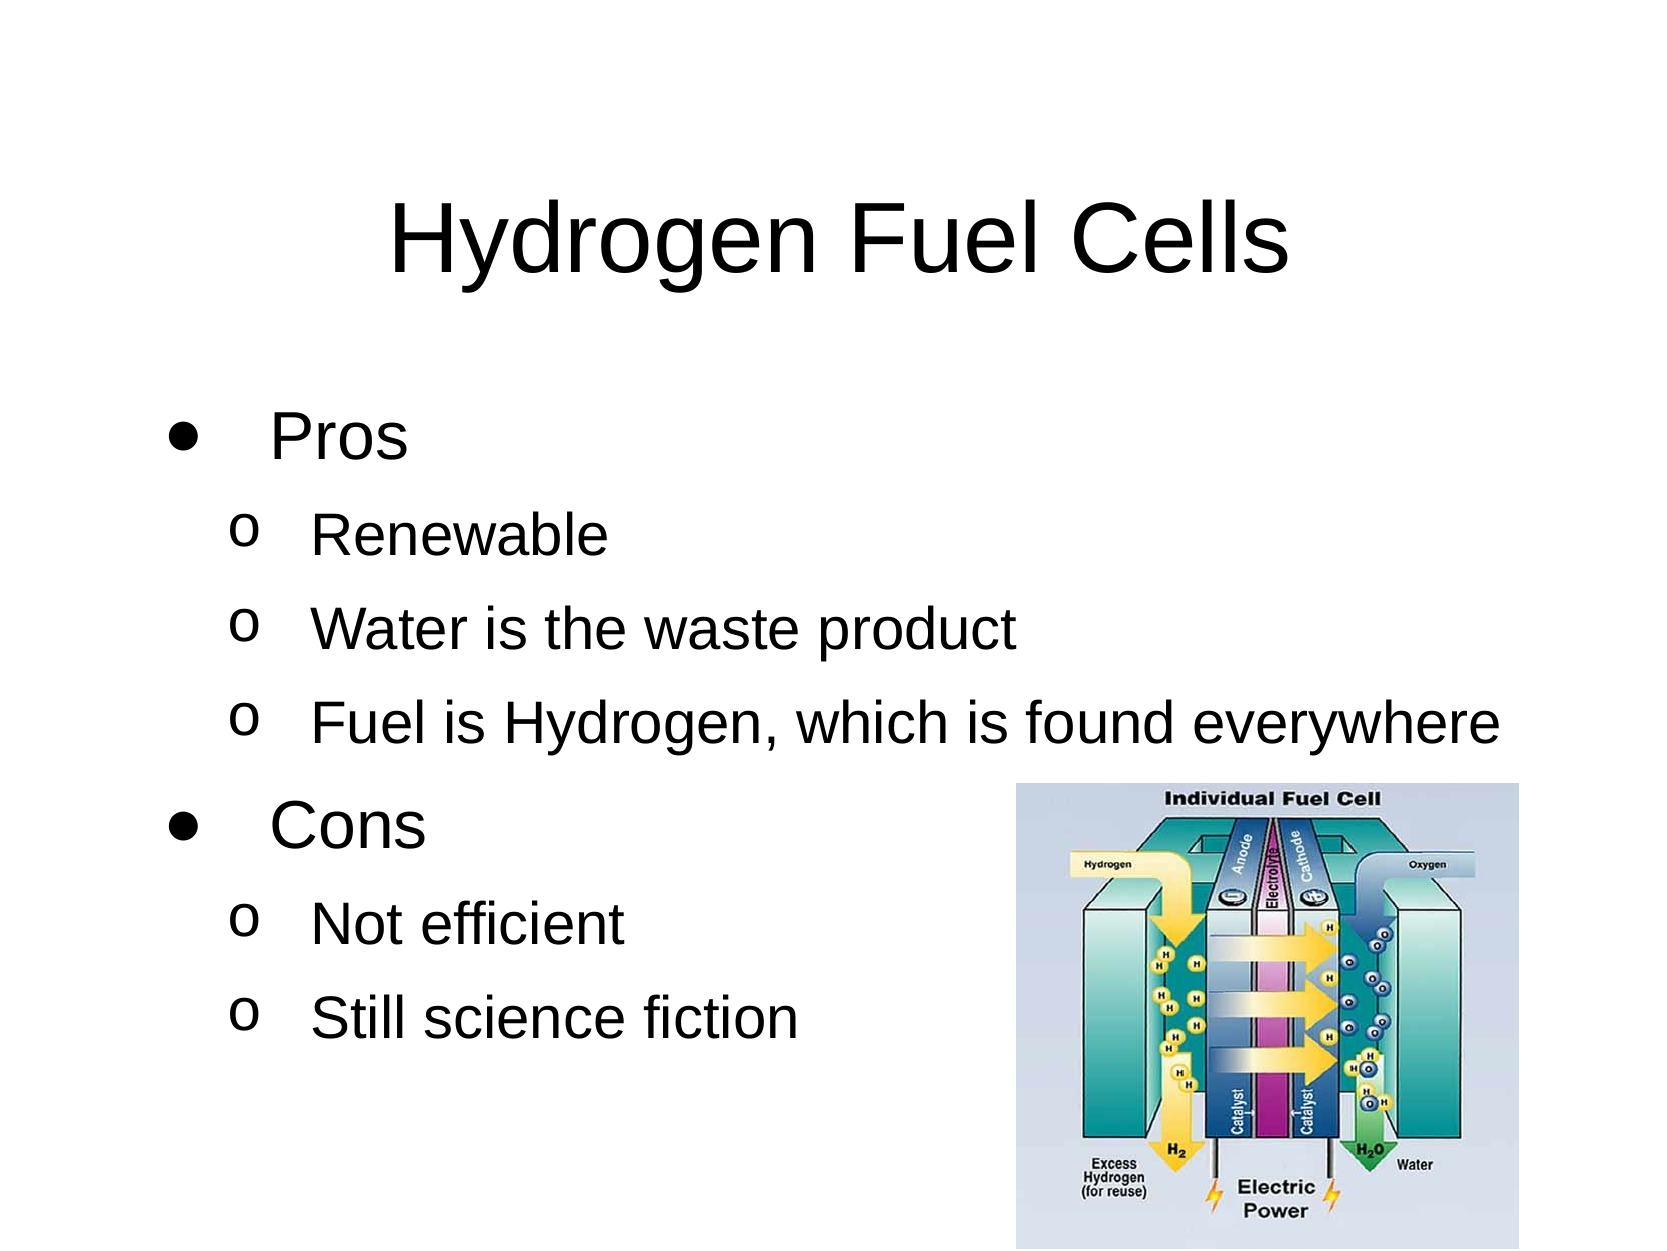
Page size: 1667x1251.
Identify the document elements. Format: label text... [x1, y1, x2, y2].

title Hydrogen Fuel Cells [141, 118, 1538, 325]
list Pros Renewable Water is the waste product Fuel is Hydrogen, which is found everywhere Cons Not efficient Still science fiction [141, 368, 1538, 1116]
picture [0, 0, 1667, 1250]
